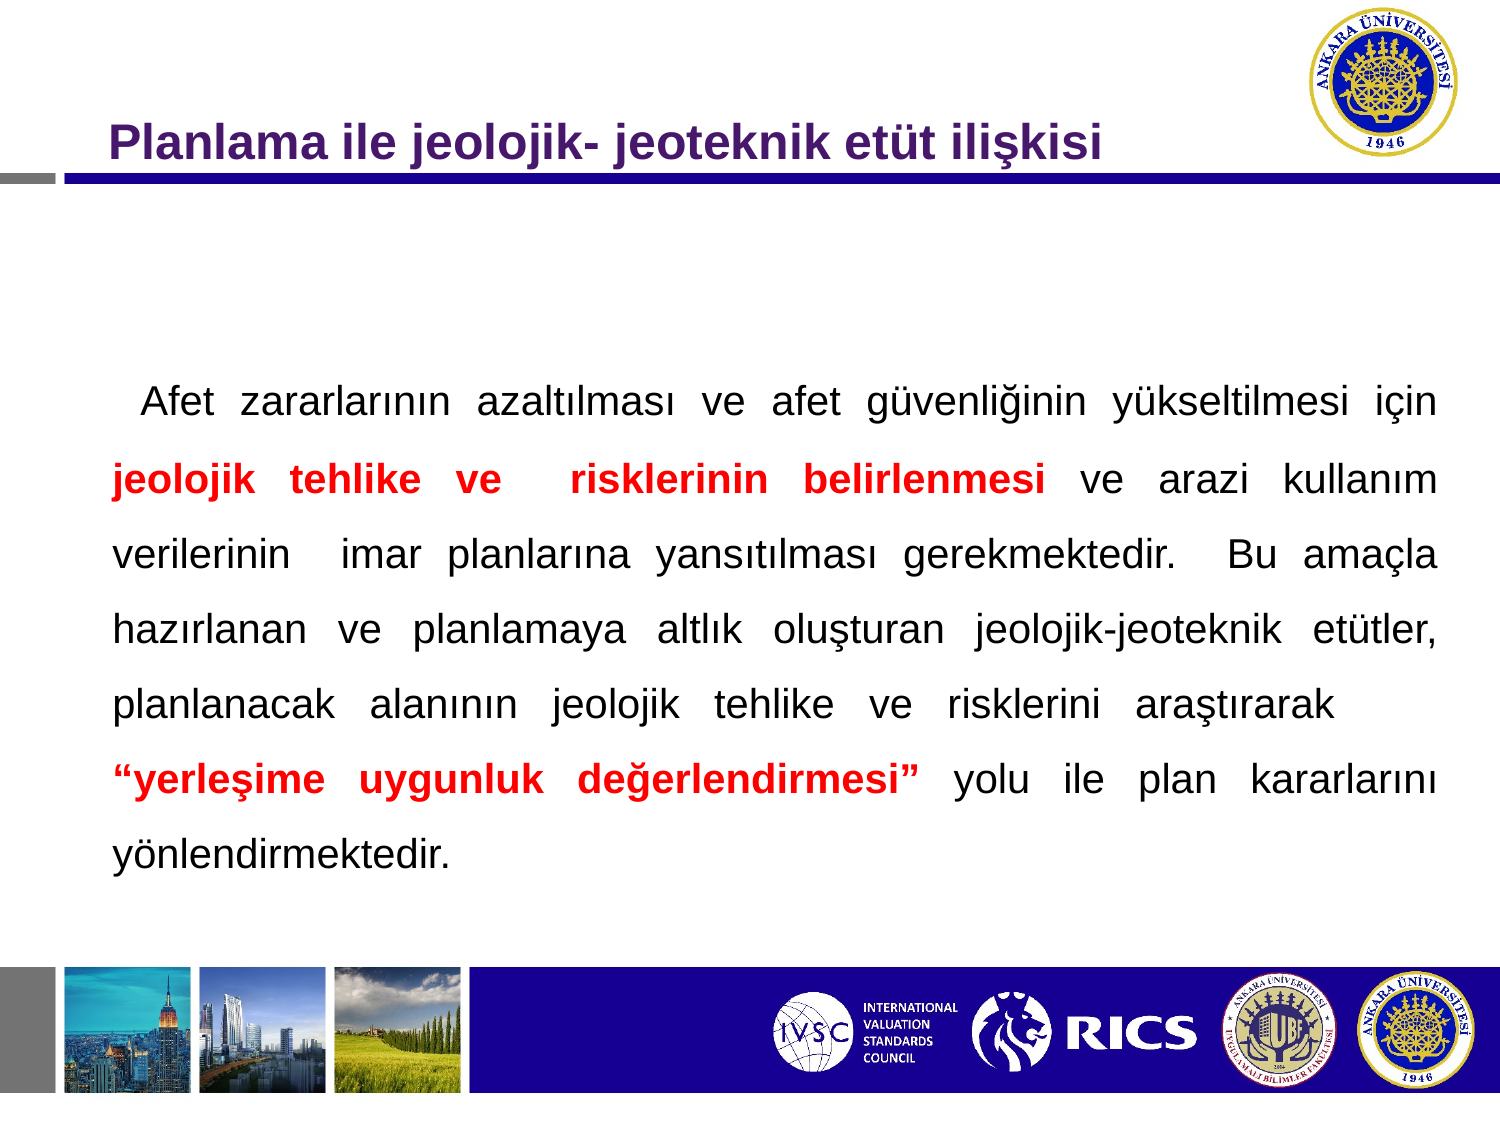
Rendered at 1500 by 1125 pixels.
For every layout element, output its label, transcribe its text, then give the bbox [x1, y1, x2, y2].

text_box Afet zararlarının azaltılması ve afet güvenliğinin yükseltilmesi için jeolojik tehlike ve risklerinin belirlenmesi ve arazi kullanım verilerinin imar planlarına yansıtılması gerekmektedir. Bu amaçla hazırlanan ve planlamaya altlık oluşturan jeolojik-jeoteknik etütler, planlanacak alanının jeolojik tehlike ve risklerini araştırarak “yerleşime uygunluk değerlendirmesi” yolu ile plan kararlarını yönlendirmektedir. [41, 314, 1454, 917]
picture [0, 0, 1500, 1125]
text_box Planlama ile jeolojik- jeoteknik etüt ilişkisi [41, 101, 1172, 197]
